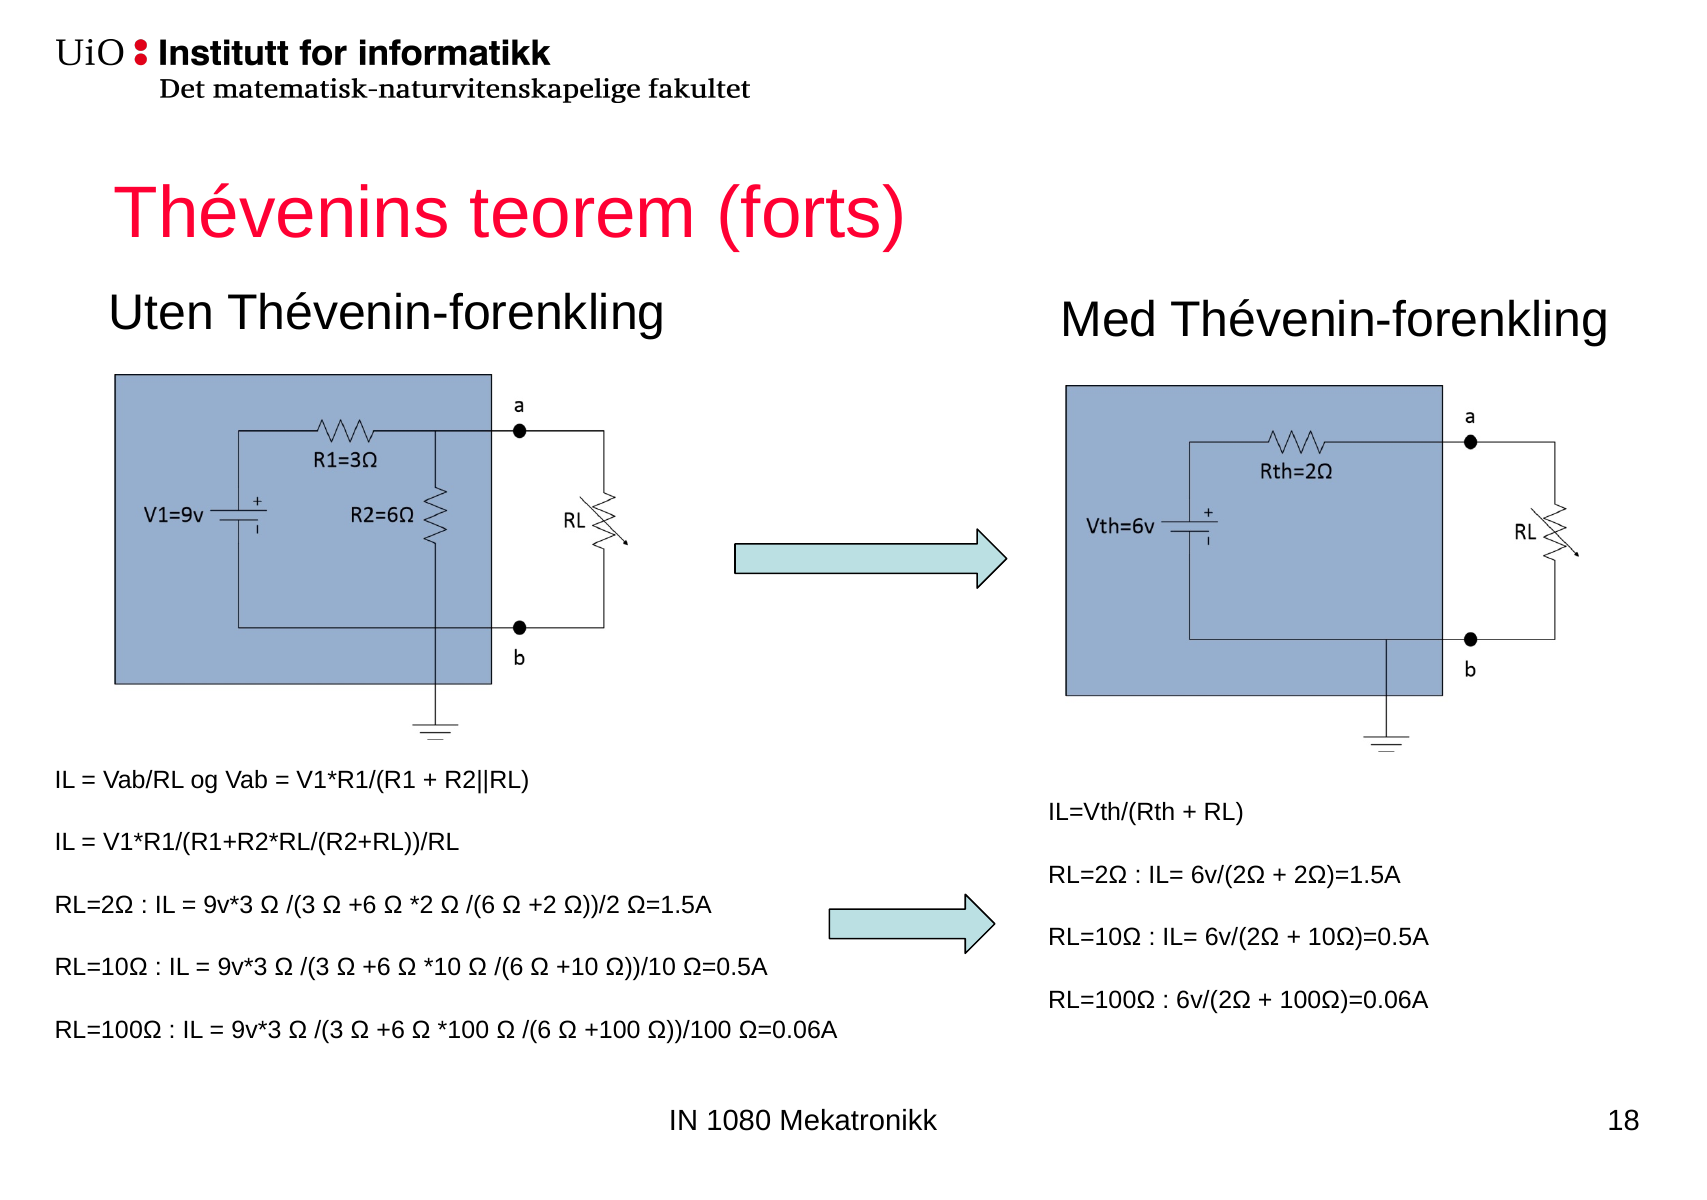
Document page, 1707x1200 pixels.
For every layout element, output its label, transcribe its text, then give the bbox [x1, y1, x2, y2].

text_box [37, 272, 982, 1054]
slide_number 18 [1528, 1093, 1657, 1174]
picture [1065, 385, 1580, 752]
list IL=Vth/(Rth + RL) RL=2Ω : IL= 6v/(2Ω + 2Ω)=1.5A RL=10Ω : IL= 6v/(2Ω + 10Ω)=0.5A RL=100Ω : 6v/(2Ω + 100Ω)=0.06A [1020, 754, 1624, 1086]
footer IN 1080 Mekatronikk [652, 1093, 996, 1174]
text_box [986, 915, 995, 933]
text_box [986, 537, 1007, 580]
picture [56, 39, 750, 103]
title Thévenins teorem (forts) [96, 146, 1534, 270]
text_box Med Thévenin-forenkling [1045, 279, 1625, 354]
